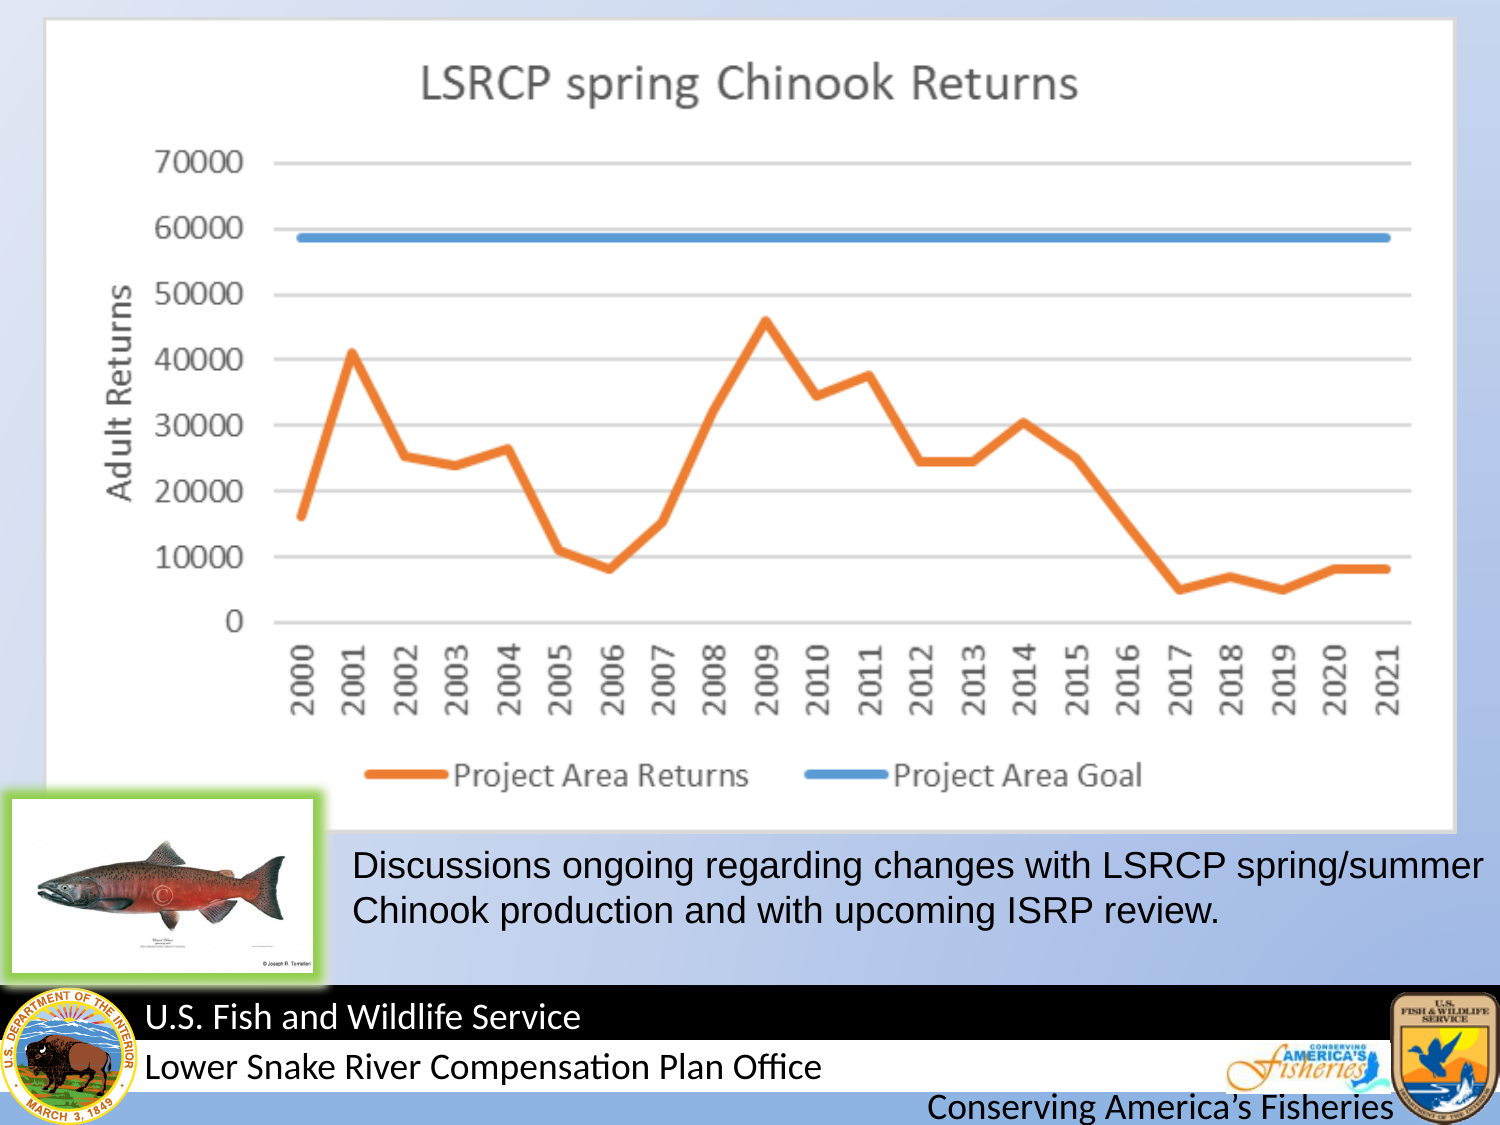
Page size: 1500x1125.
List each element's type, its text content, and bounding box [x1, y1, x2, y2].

picture [0, 0, 1500, 985]
picture [1226, 992, 1500, 1125]
text_box Discussions ongoing regarding changes with LSRCP spring/summer Chinook production and with upcoming ISRP review. [337, 833, 1500, 938]
